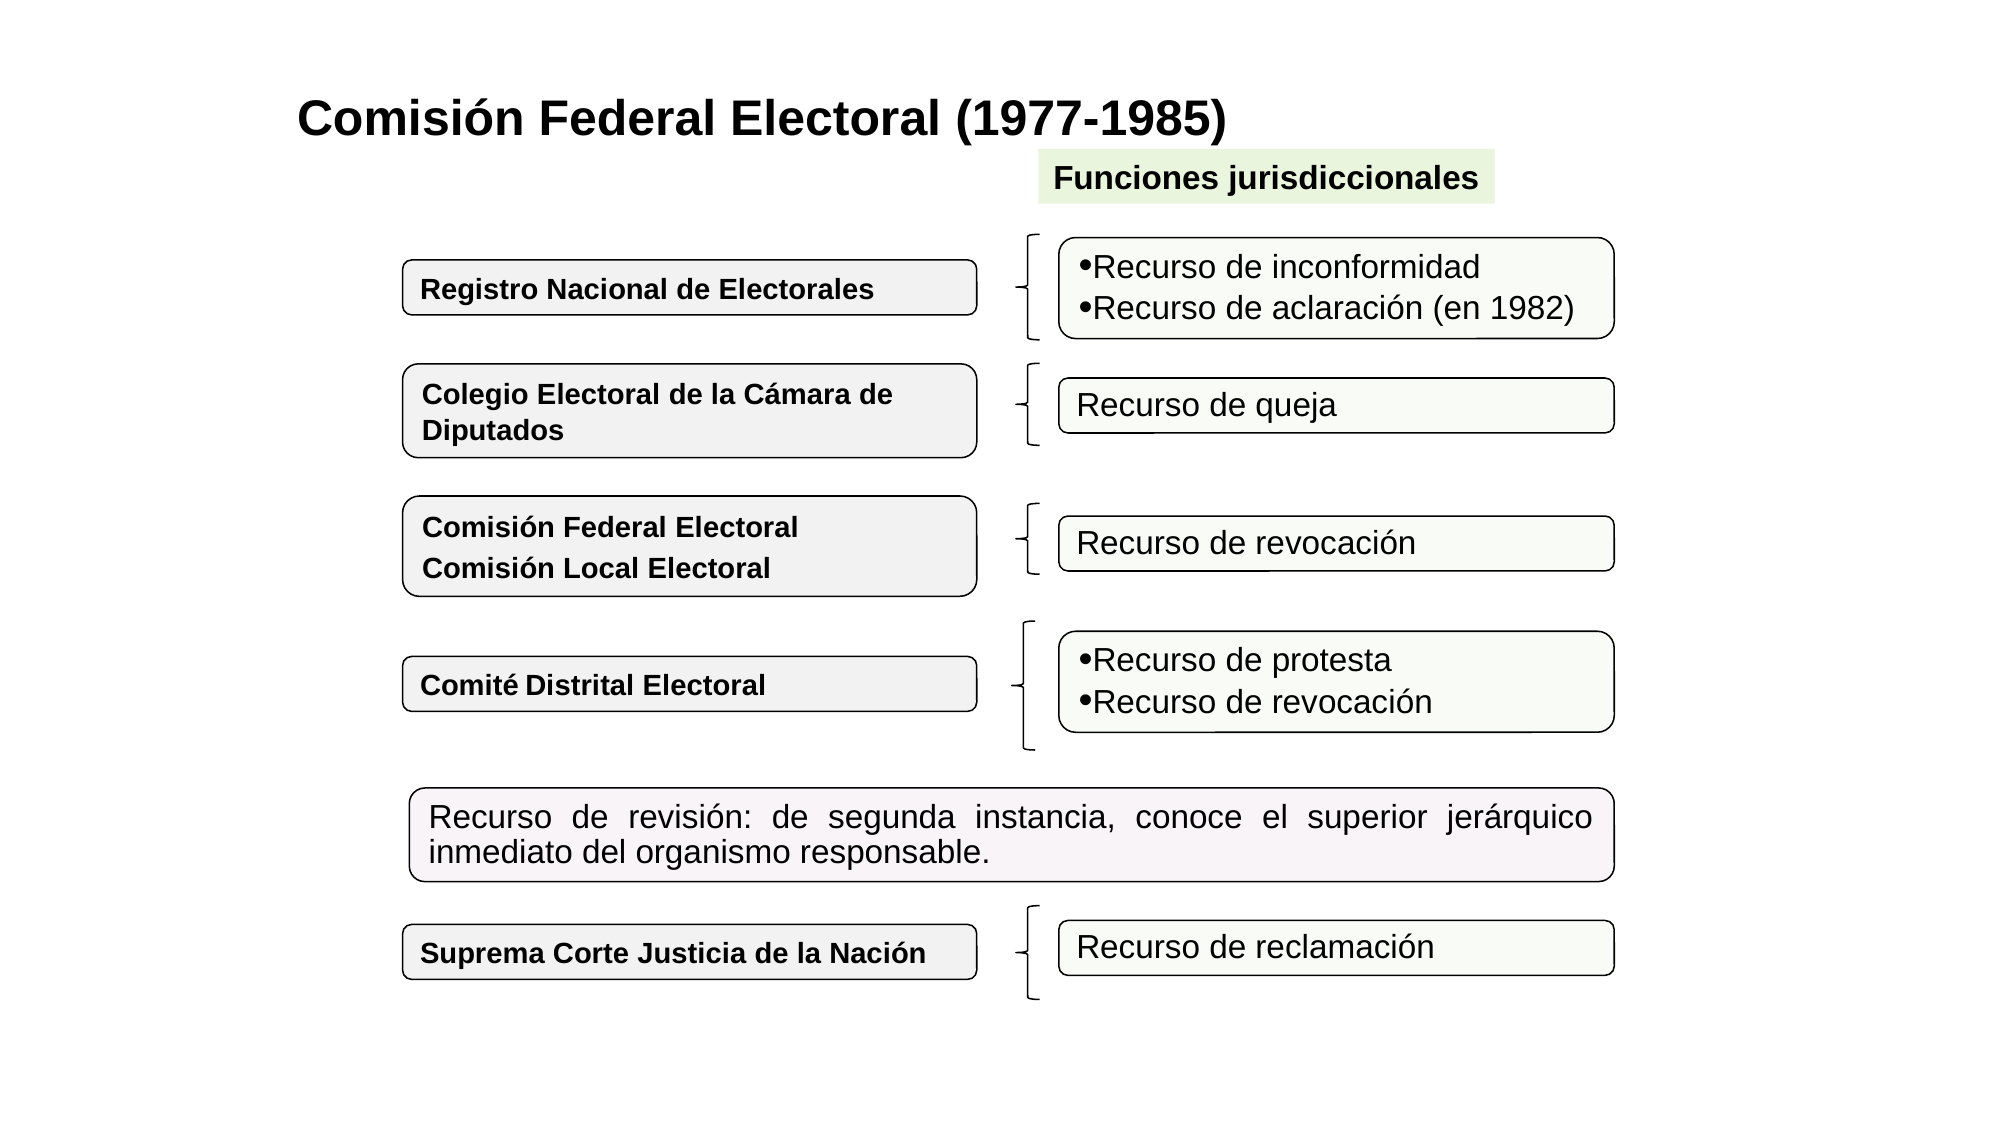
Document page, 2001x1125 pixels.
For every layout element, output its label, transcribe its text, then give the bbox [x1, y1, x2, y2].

text_box [1015, 503, 1040, 575]
text_box Comisión Federal Electoral Comisión Local Electoral [402, 496, 977, 597]
text_box Comisión Federal Electoral (1977-1985) [282, 78, 1750, 153]
text_box [1015, 363, 1040, 446]
text_box Registro Nacional de Electorales [402, 259, 977, 315]
text_box Recurso de inconformidad Recurso de aclaración (en 1982) [1058, 237, 1615, 339]
text_box Funciones jurisdiccionales [1038, 153, 1495, 204]
text_box Comité Distrital Electoral [402, 656, 977, 712]
text_box Recurso de reclamación [1058, 920, 1615, 976]
text_box [1015, 905, 1040, 1000]
text_box [1011, 621, 1036, 751]
text_box Suprema Corte Justicia de la Nación [402, 924, 977, 980]
text_box [1015, 234, 1040, 340]
text_box Recurso de revisión: de segunda instancia, conoce el superior jerárquico inmediato del organismo responsable. [409, 787, 1615, 882]
text_box Recurso de revocación [1058, 516, 1615, 572]
text_box Recurso de queja [1058, 378, 1615, 433]
text_box Colegio Electoral de la Cámara de Diputados [402, 363, 977, 458]
text_box Recurso de protesta Recurso de revocación [1058, 631, 1615, 733]
